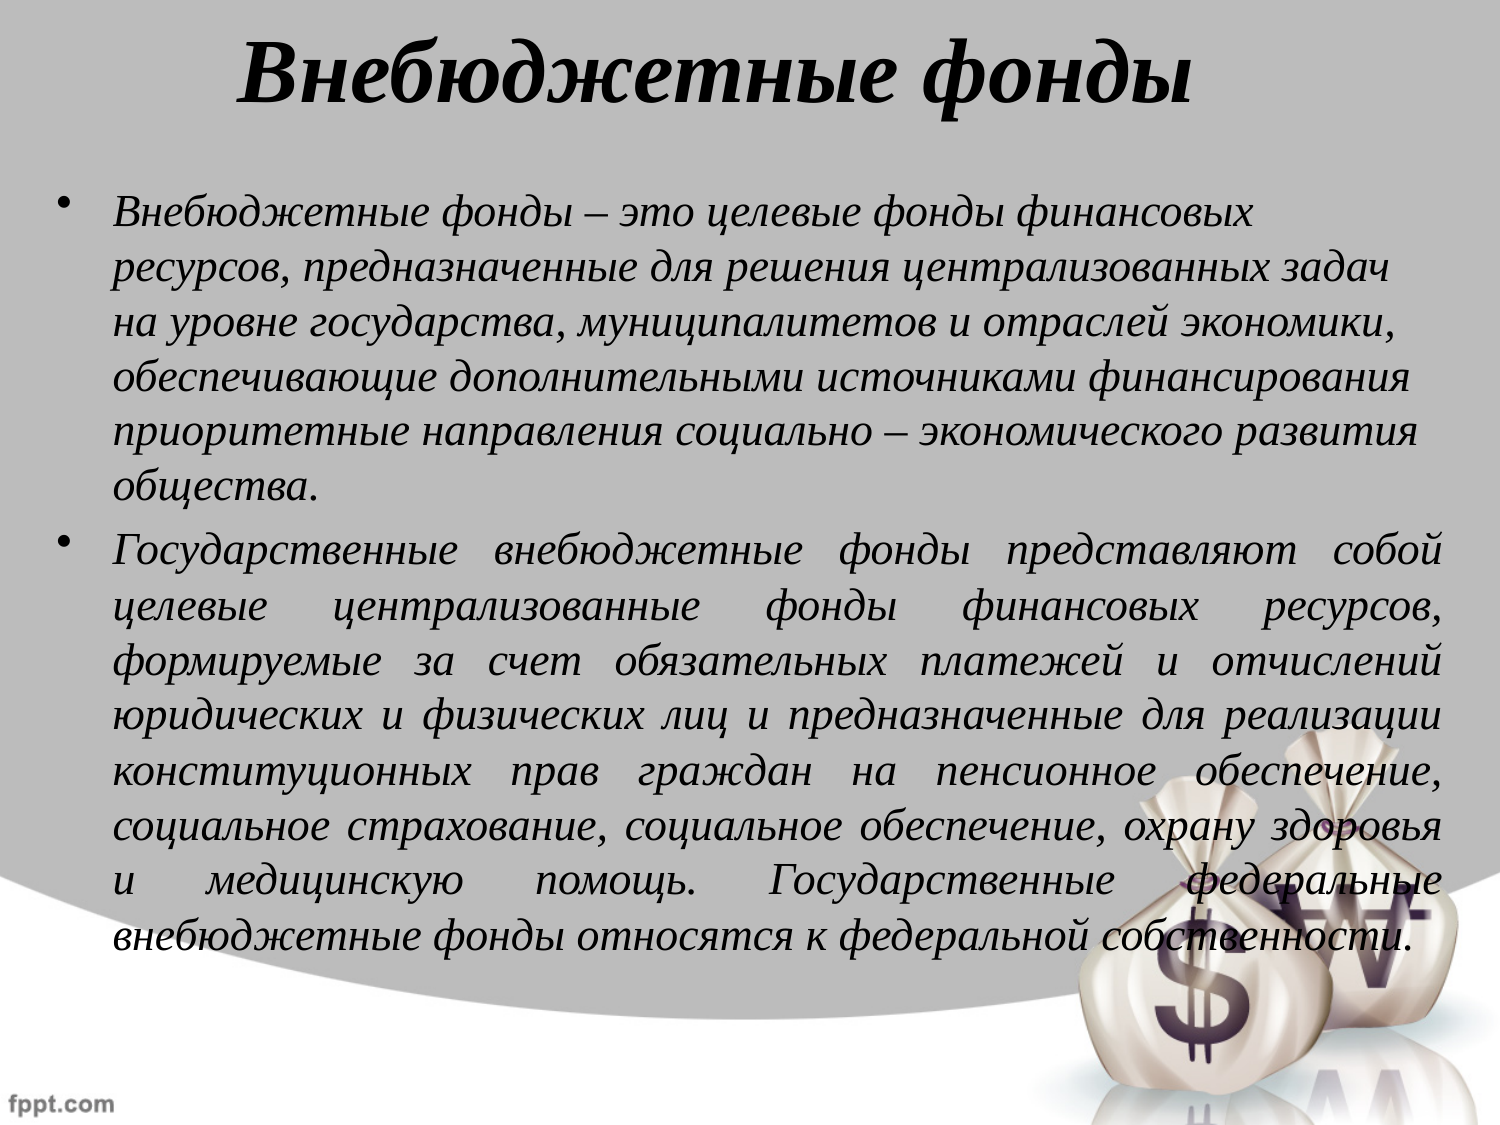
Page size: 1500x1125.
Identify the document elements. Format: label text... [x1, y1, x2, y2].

picture [0, 0, 1500, 1125]
list Внебюджетные фонды – это целевые фонды финансовых ресурсов, предназначенные для решения централизованных задач на уровне государства, муниципалитетов и отраслей экономики, обеспечивающие дополнительными источниками финансирования приоритетные направления социально – экономического развития общества. Государственные внебюджетные фонды представляют собой целевые централизованные фонды финансовых ресурсов, формируемые за счет обязательных платежей и отчислений юридических и физических лиц и предназначенные для реализации конституционных прав граждан на пенсионное обеспечение, социальное страхование, социальное обеспечение, охрану здоровья и медицинскую помощь. Государственные федеральные внебюджетные фонды относятся к федеральной собственности. [41, 172, 1459, 1125]
title Внебюджетные фонды [52, 0, 1404, 131]
